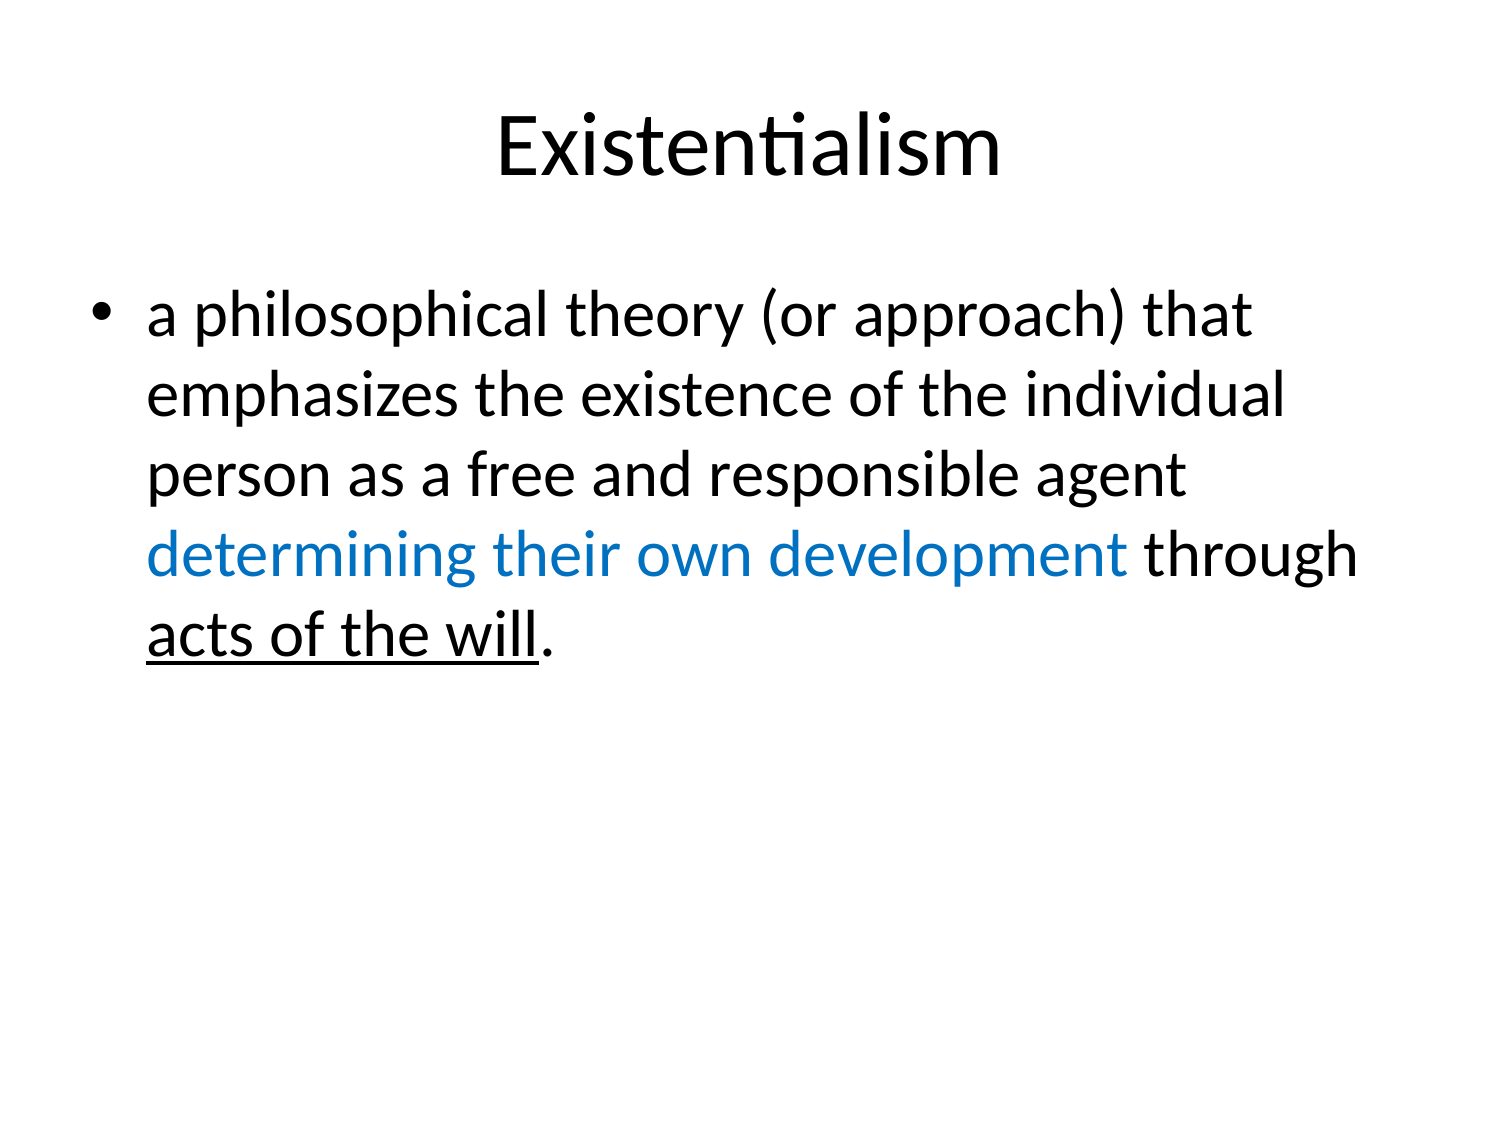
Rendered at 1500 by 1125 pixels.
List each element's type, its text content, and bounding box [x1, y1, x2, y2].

title Existentialism [75, 45, 1425, 233]
list a philosophical theory (or approach) that emphasizes the existence of the individual person as a free and responsible agent determining their own development through acts of the will. [75, 262, 1425, 1005]
